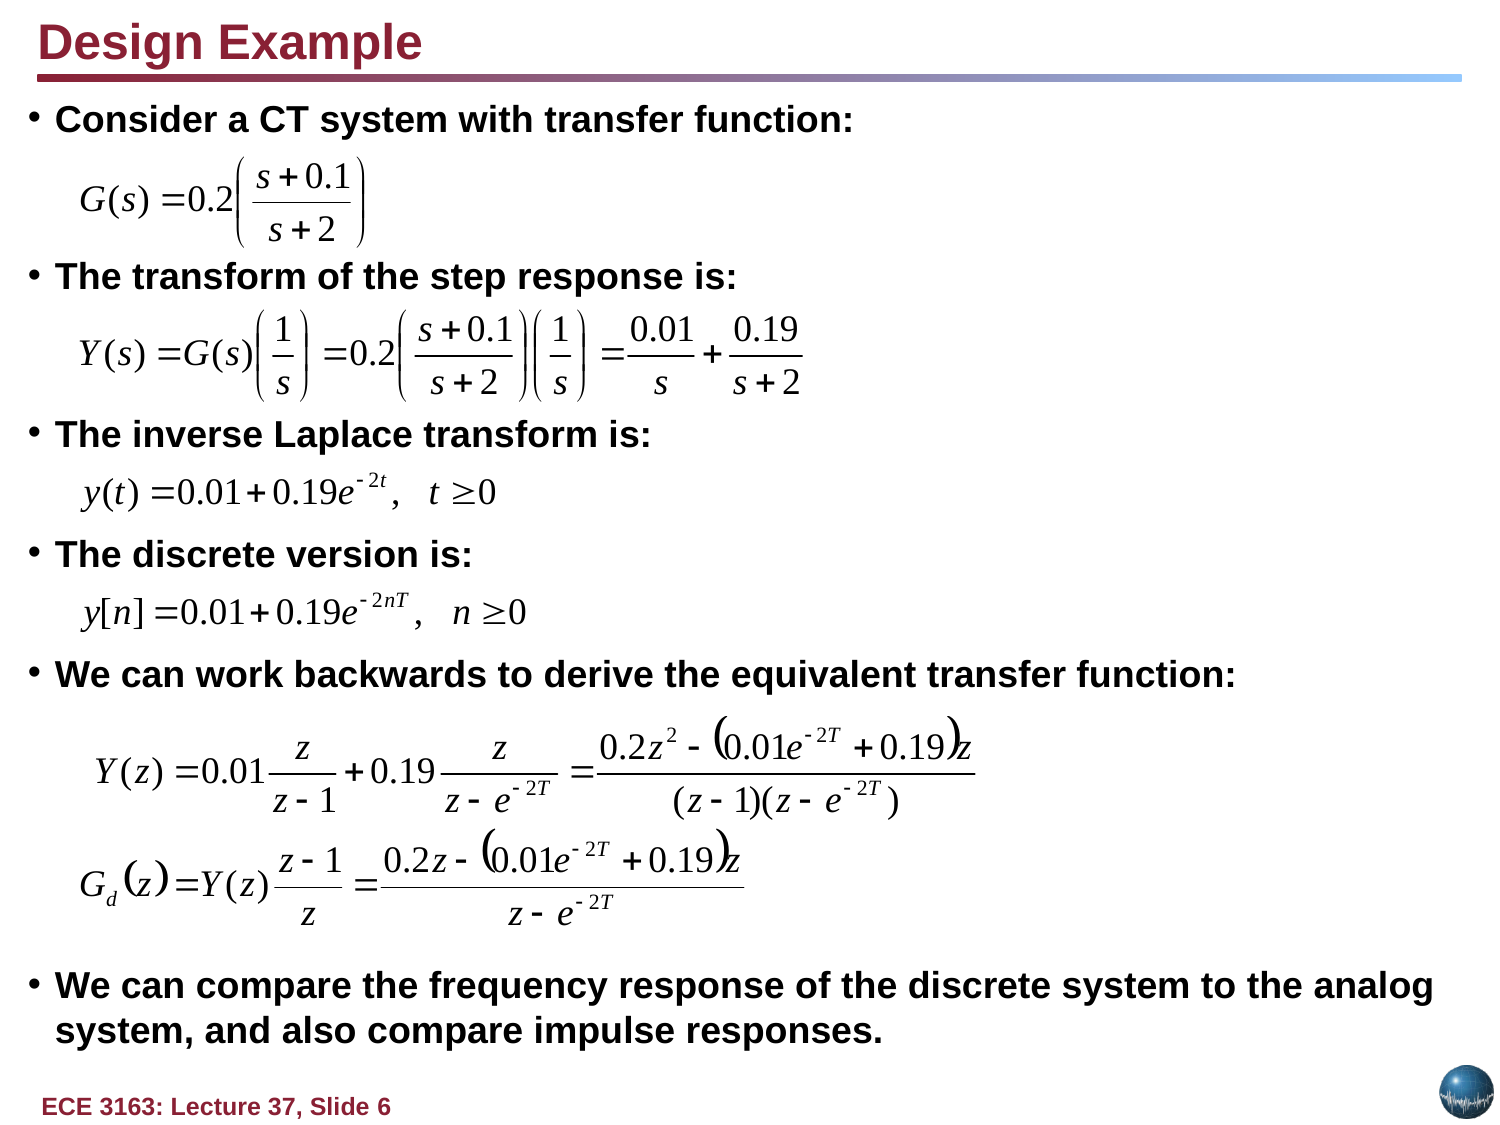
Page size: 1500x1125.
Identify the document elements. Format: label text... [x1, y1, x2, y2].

text_box Design Example [37, 9, 1445, 70]
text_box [74, 463, 503, 521]
text_box Consider a CT system with transfer function: The transform of the step response is: The inverse Laplace transform is: The discrete version is: We can work backwards to derive the equivalent transfer function: We can compare the frequency response of the discrete system to the analog system, and also compare impulse responses. [27, 94, 1462, 1052]
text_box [74, 149, 375, 256]
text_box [74, 716, 985, 936]
picture [1439, 1065, 1494, 1119]
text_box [74, 302, 810, 410]
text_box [74, 583, 535, 641]
